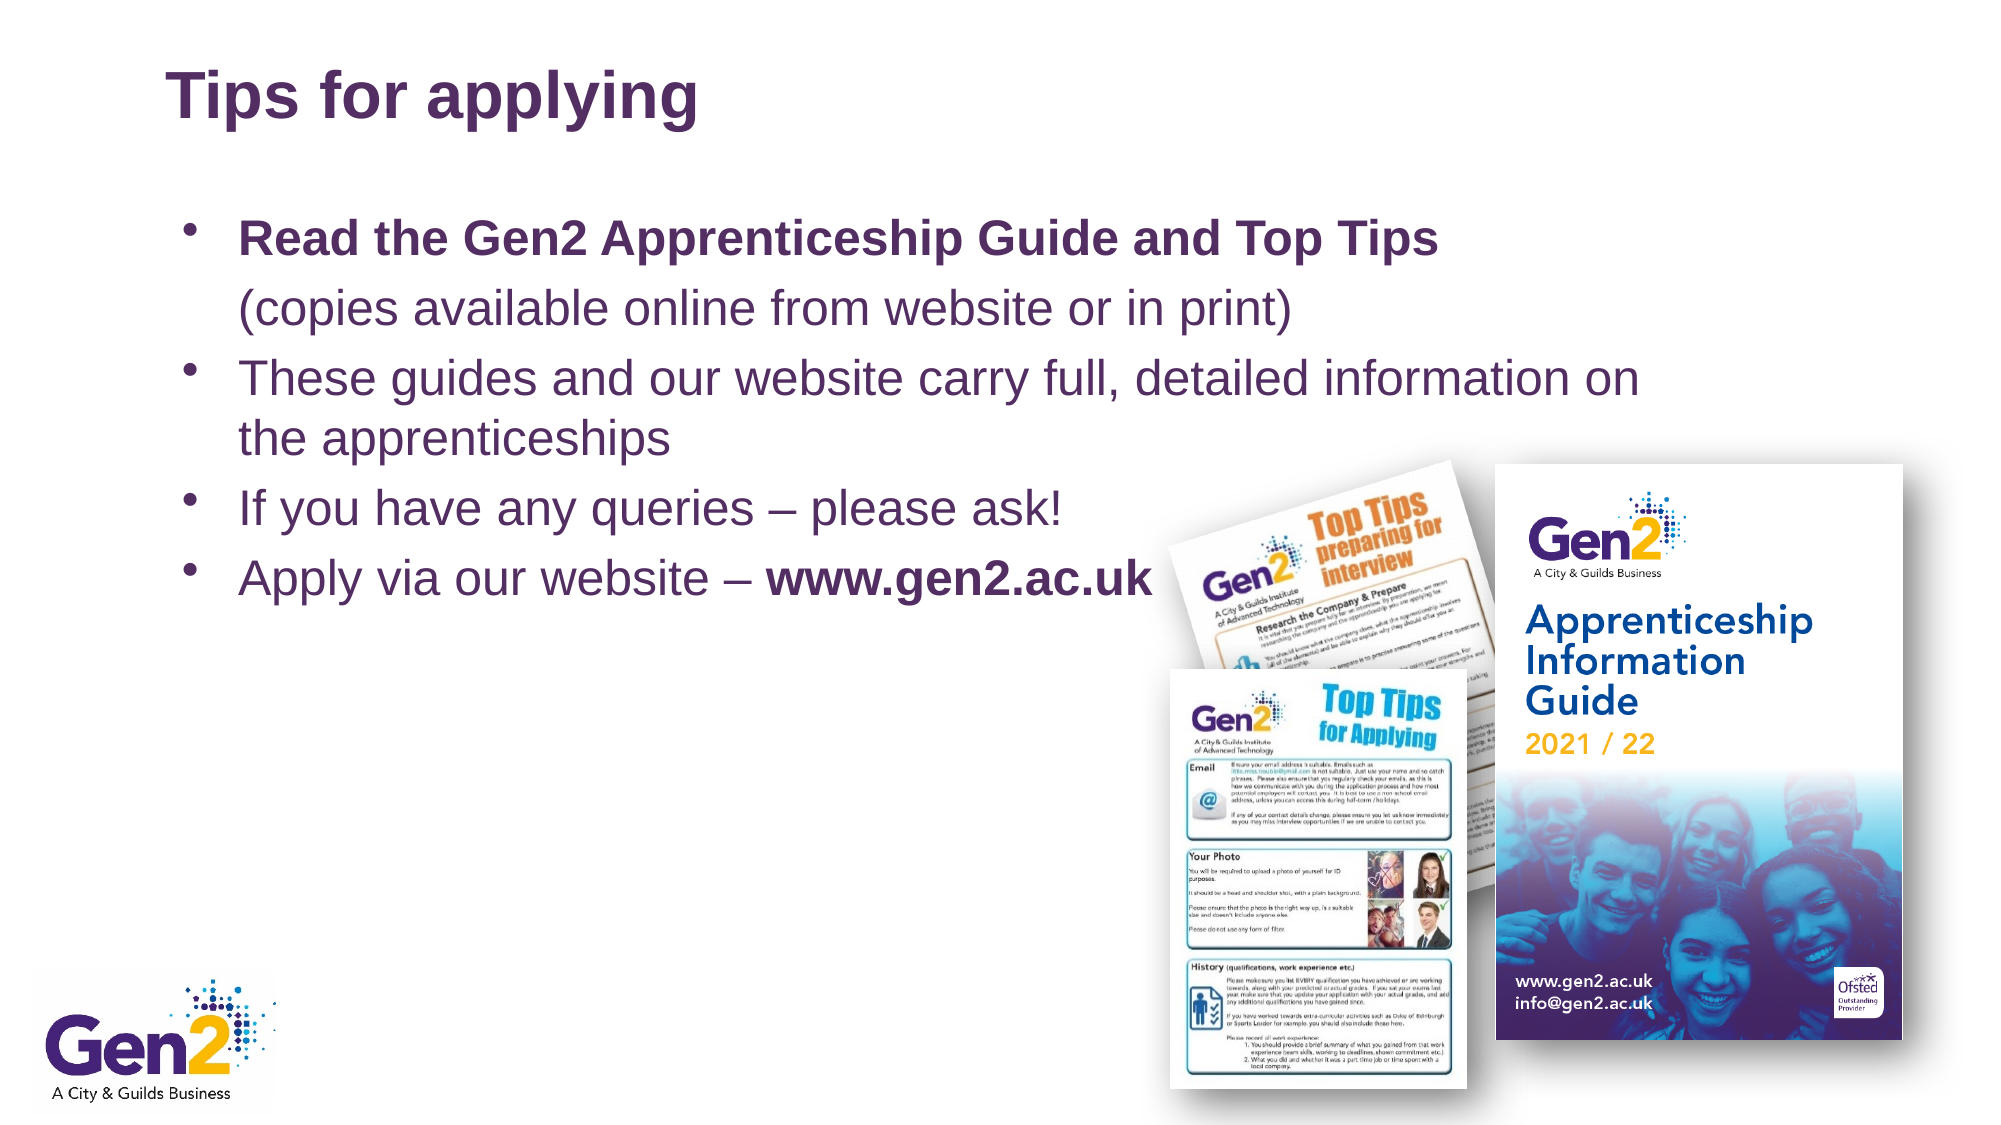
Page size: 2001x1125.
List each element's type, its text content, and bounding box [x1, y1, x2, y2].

title Tips for applying [149, 20, 1851, 162]
picture [1170, 464, 1903, 1089]
list Read the Gen2 Apprenticeship Guide and Top Tips (copies available online from website or in print) These guides and our website carry full, detailed information on the apprenticeships If you have any queries – please ask! Apply via our website – www.gen2.ac.uk [166, 197, 1673, 991]
picture [32, 966, 276, 1115]
